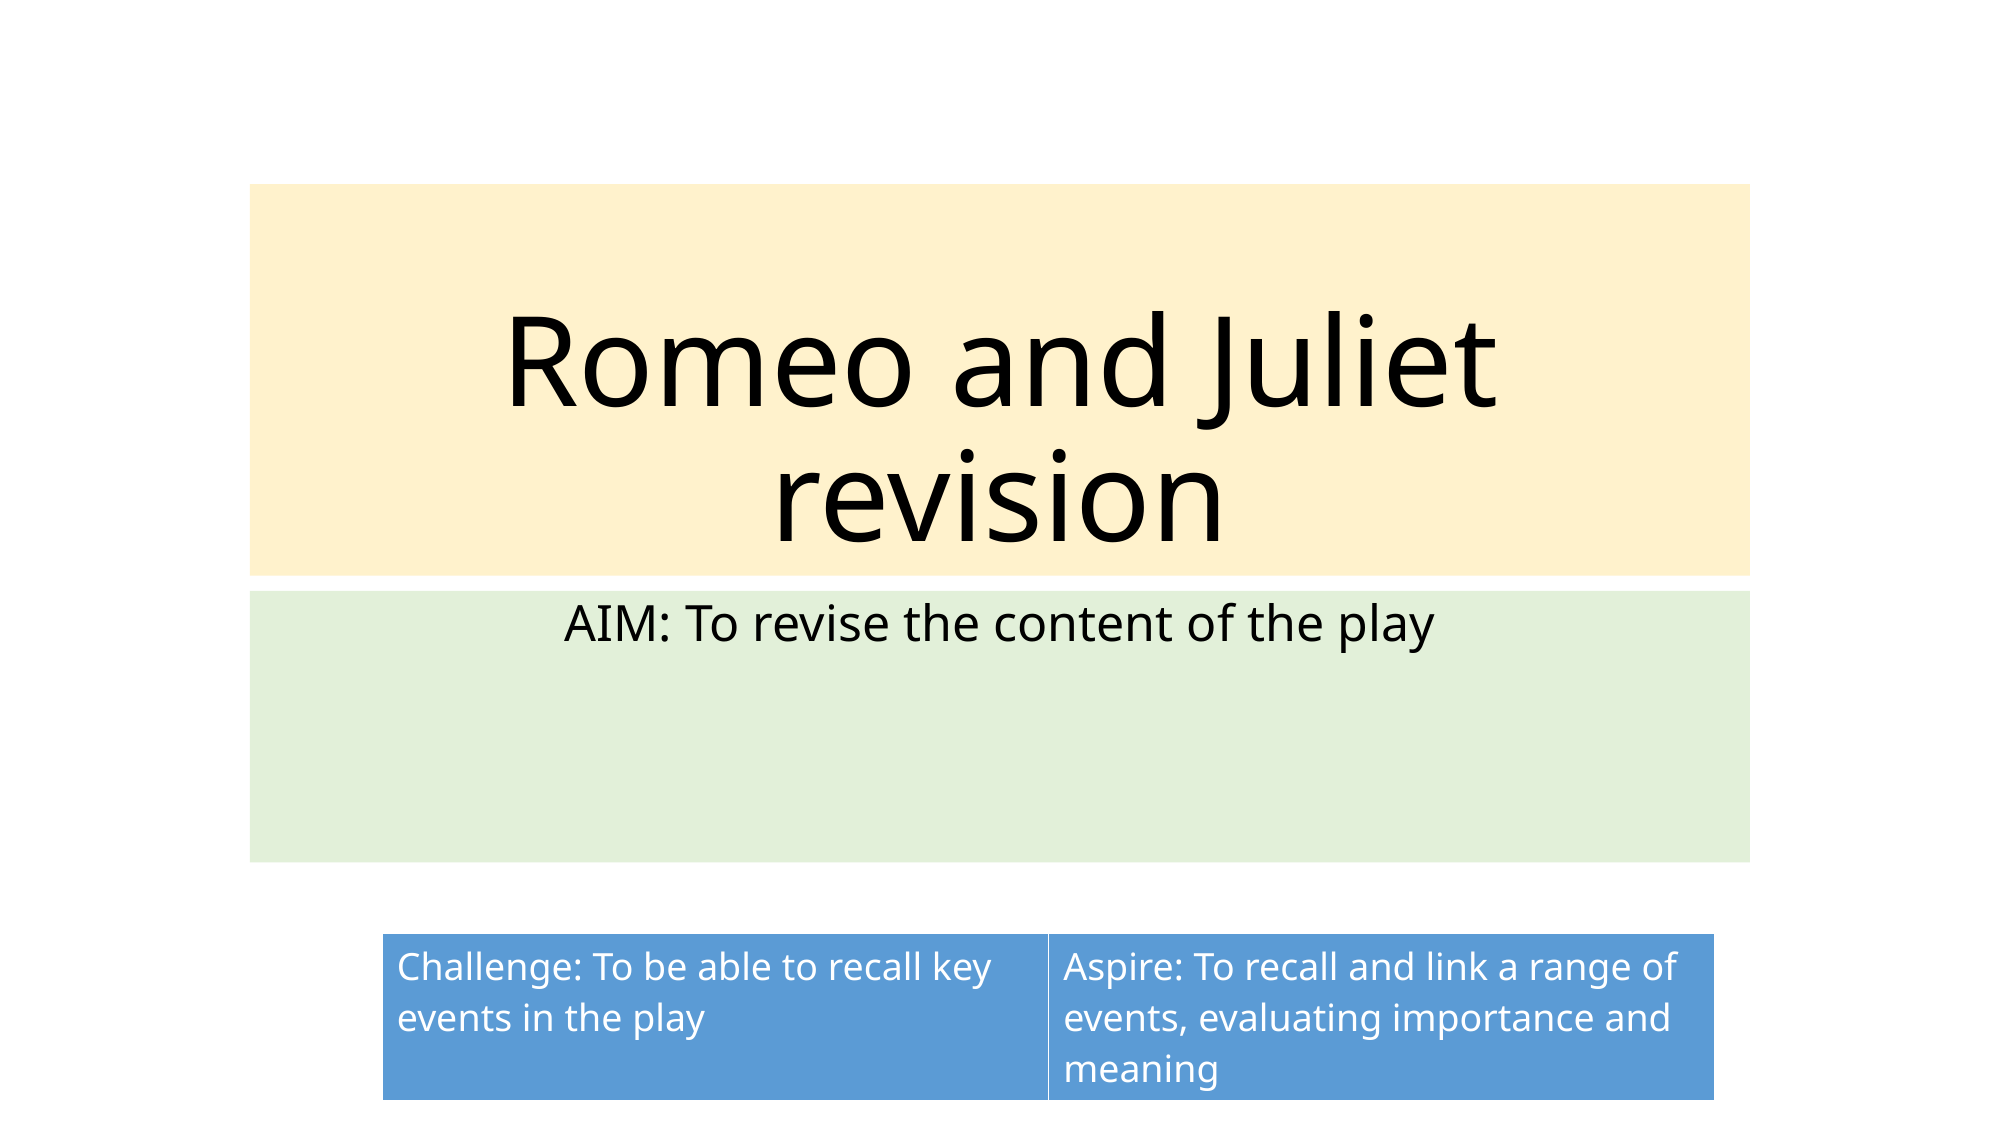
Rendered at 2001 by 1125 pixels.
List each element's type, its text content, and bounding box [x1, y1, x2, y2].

table_header Aspire: To recall and link a range of events, evaluating importance and meaning [1049, 934, 1714, 1100]
subtitle AIM: To revise the content of the play [249, 590, 1750, 863]
table_header Challenge: To be able to recall key events in the play [383, 934, 1048, 1100]
title Romeo and Juliet revision [249, 184, 1750, 576]
